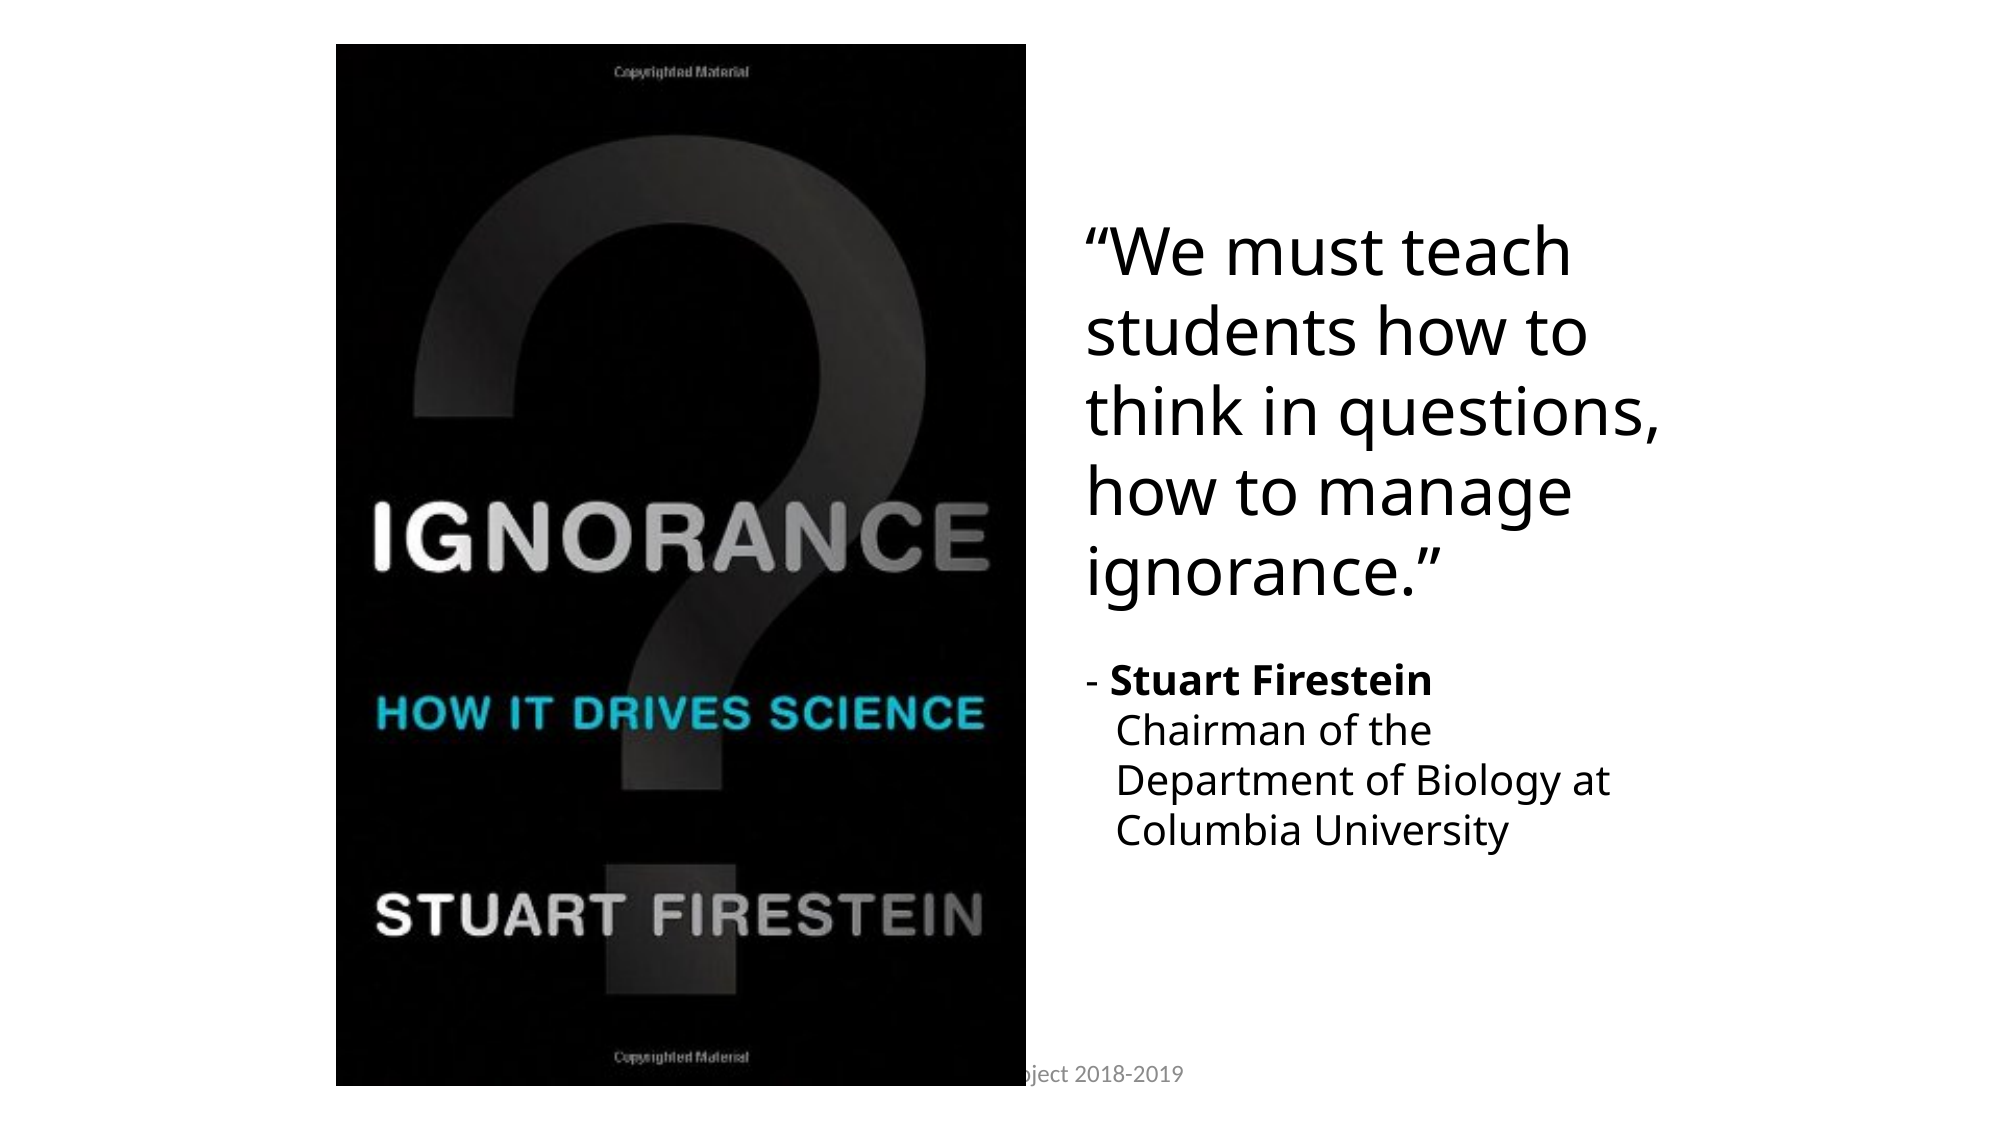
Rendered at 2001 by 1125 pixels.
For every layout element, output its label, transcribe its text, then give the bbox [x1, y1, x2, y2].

text_box “We must teach students how to think in questions, how to manage ignorance.” - Stuart Firestein Chairman of the Department of Biology at Columbia University [1070, 201, 1689, 907]
picture [336, 44, 1026, 1086]
footer SLCSD-NGS Grant Project 2018-2019 [662, 1042, 1338, 1103]
